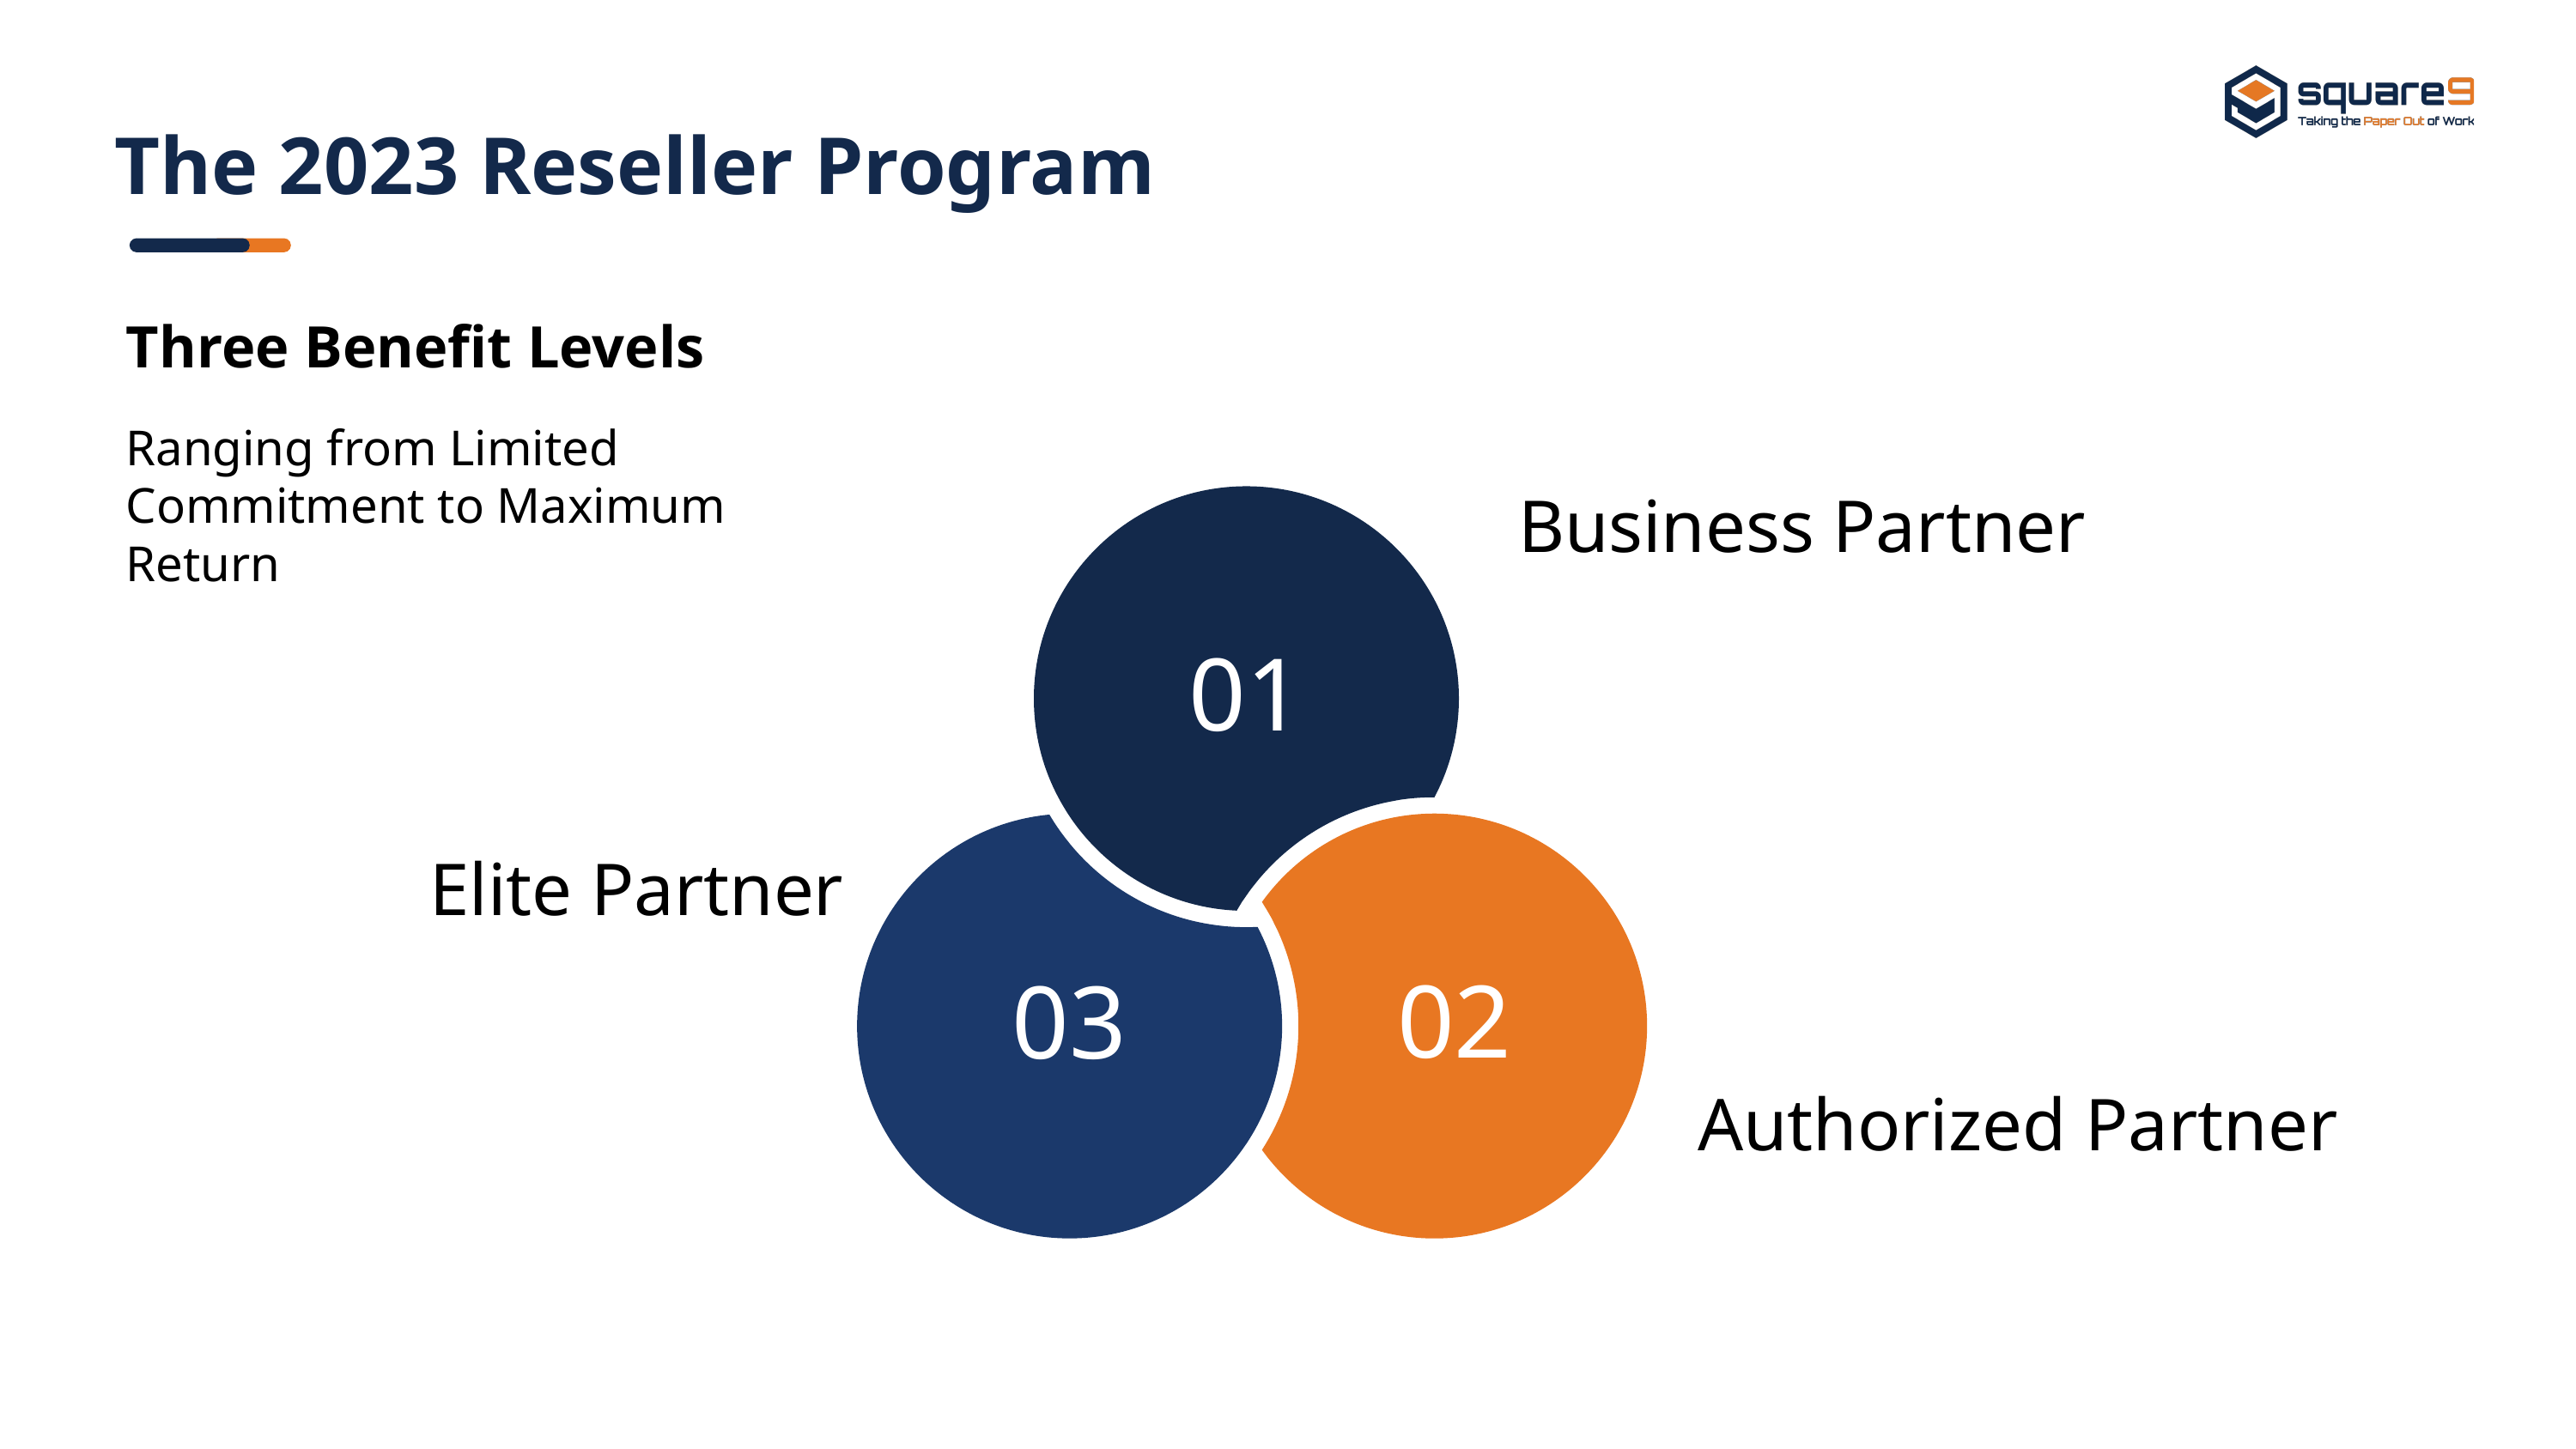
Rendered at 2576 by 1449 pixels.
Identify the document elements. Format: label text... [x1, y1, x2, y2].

title Business Partner [1505, 446, 2389, 602]
title Elite Partner [96, 809, 857, 965]
picture [2225, 65, 2475, 138]
title Authorized Partner [1685, 1044, 2568, 1200]
subtitle Three Benefit Levels Ranging from Limited Commitment to Maximum Return [112, 297, 841, 504]
title The 2023 Reseller Program [101, 87, 1459, 239]
